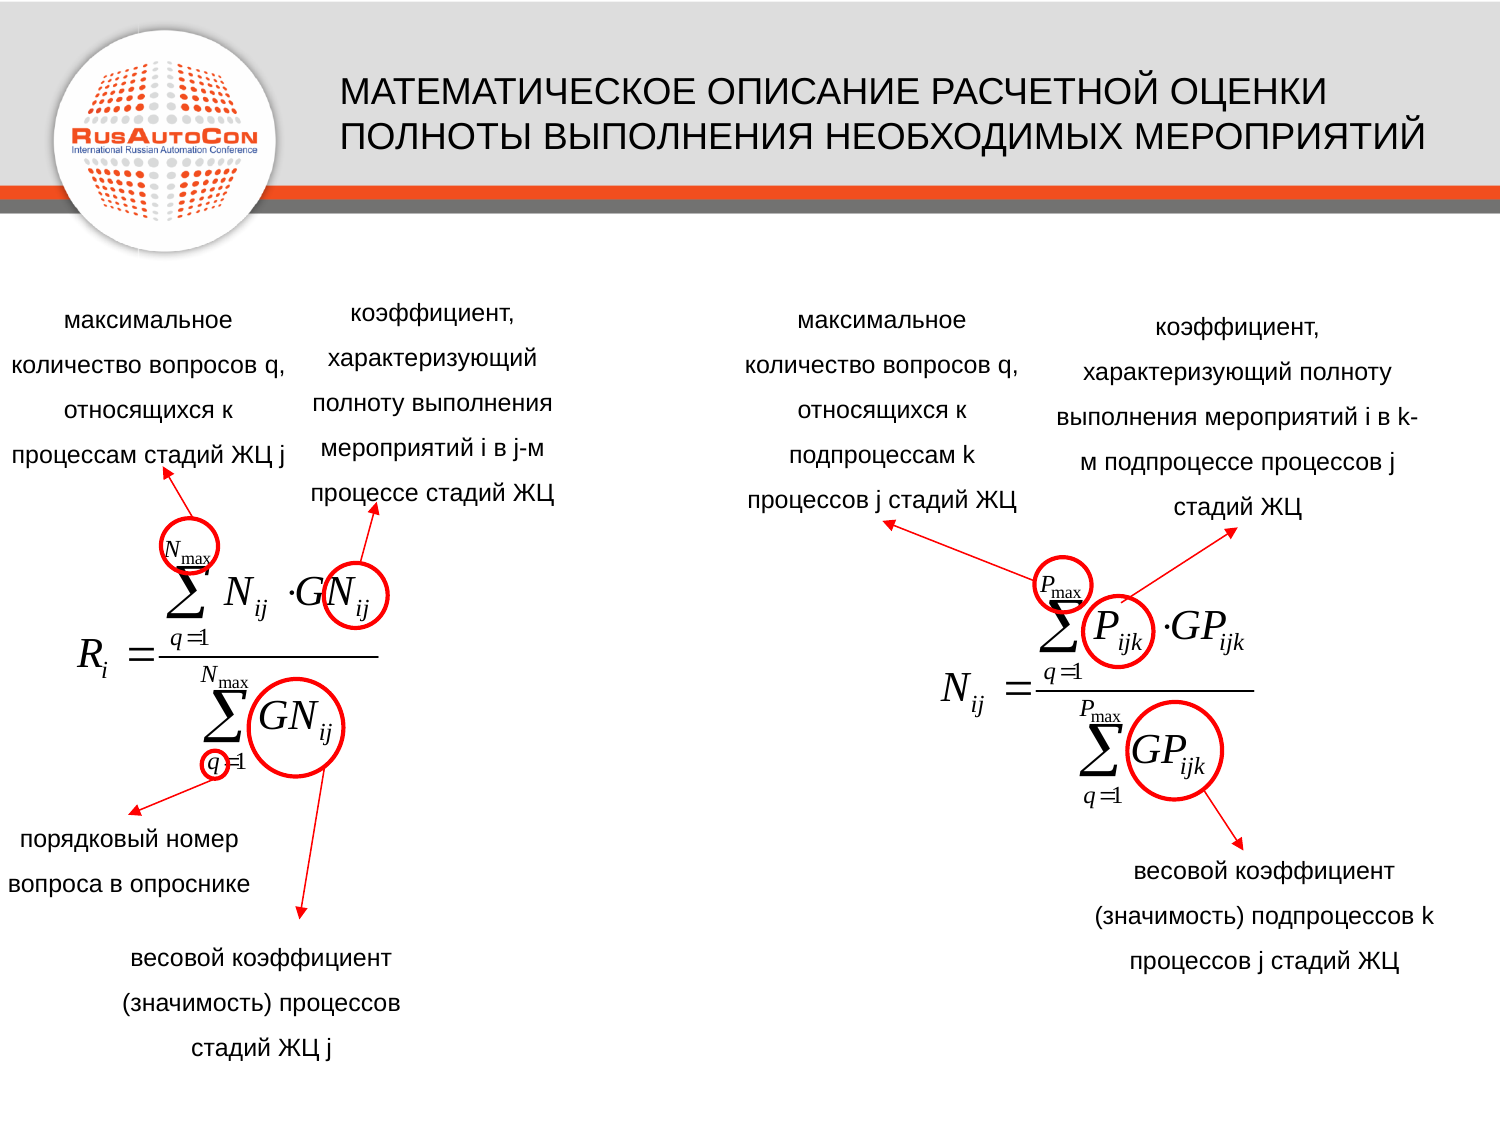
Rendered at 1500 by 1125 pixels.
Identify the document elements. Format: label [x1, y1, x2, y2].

text_box [127, 778, 216, 815]
text_box [1120, 524, 1238, 604]
text_box [359, 501, 378, 564]
picture [0, 0, 1500, 1125]
text_box [67, 526, 389, 788]
text_box [162, 465, 194, 519]
text_box [930, 560, 1265, 822]
text_box [1203, 789, 1244, 851]
text_box [882, 518, 1035, 582]
text_box [299, 766, 325, 920]
